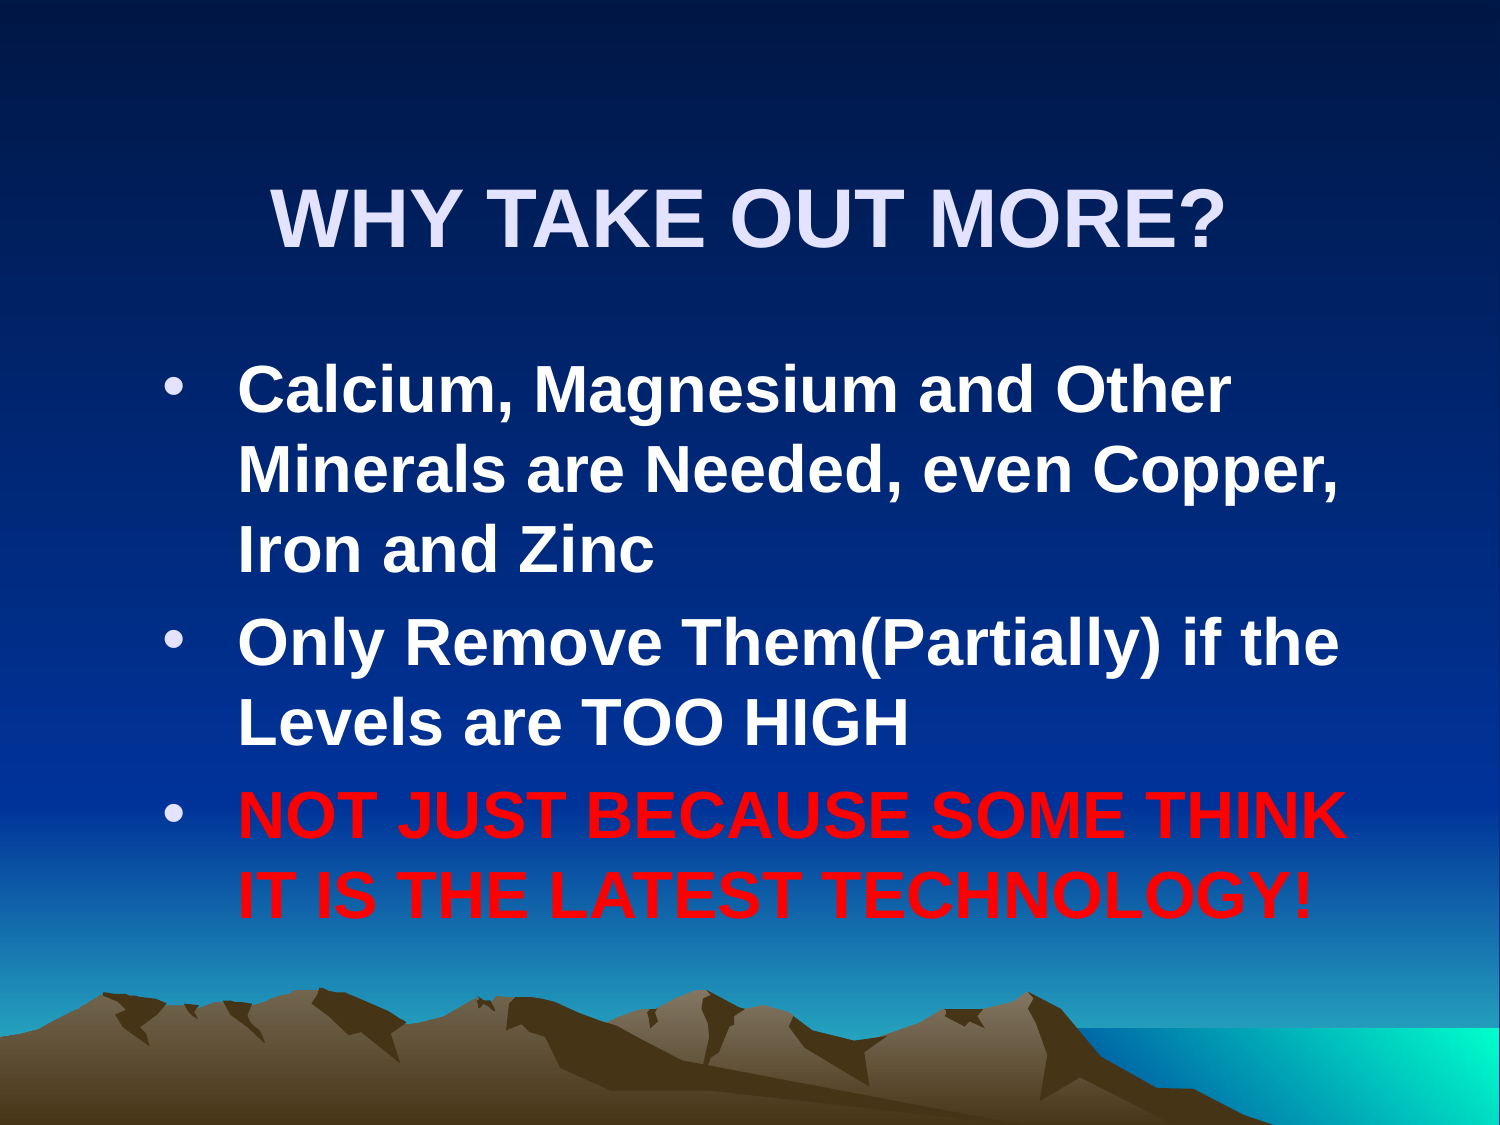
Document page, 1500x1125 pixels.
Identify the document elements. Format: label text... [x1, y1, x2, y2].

title WHY TAKE OUT MORE? [75, 125, 1425, 303]
subtitle Calcium, Magnesium and Other Minerals are Needed, even Copper, Iron and Zinc Only Remove Them(Partially) if the Levels are TOO HIGH NOT JUST BECAUSE SOME THINK IT IS THE LATEST TECHNOLOGY! [147, 338, 1388, 850]
